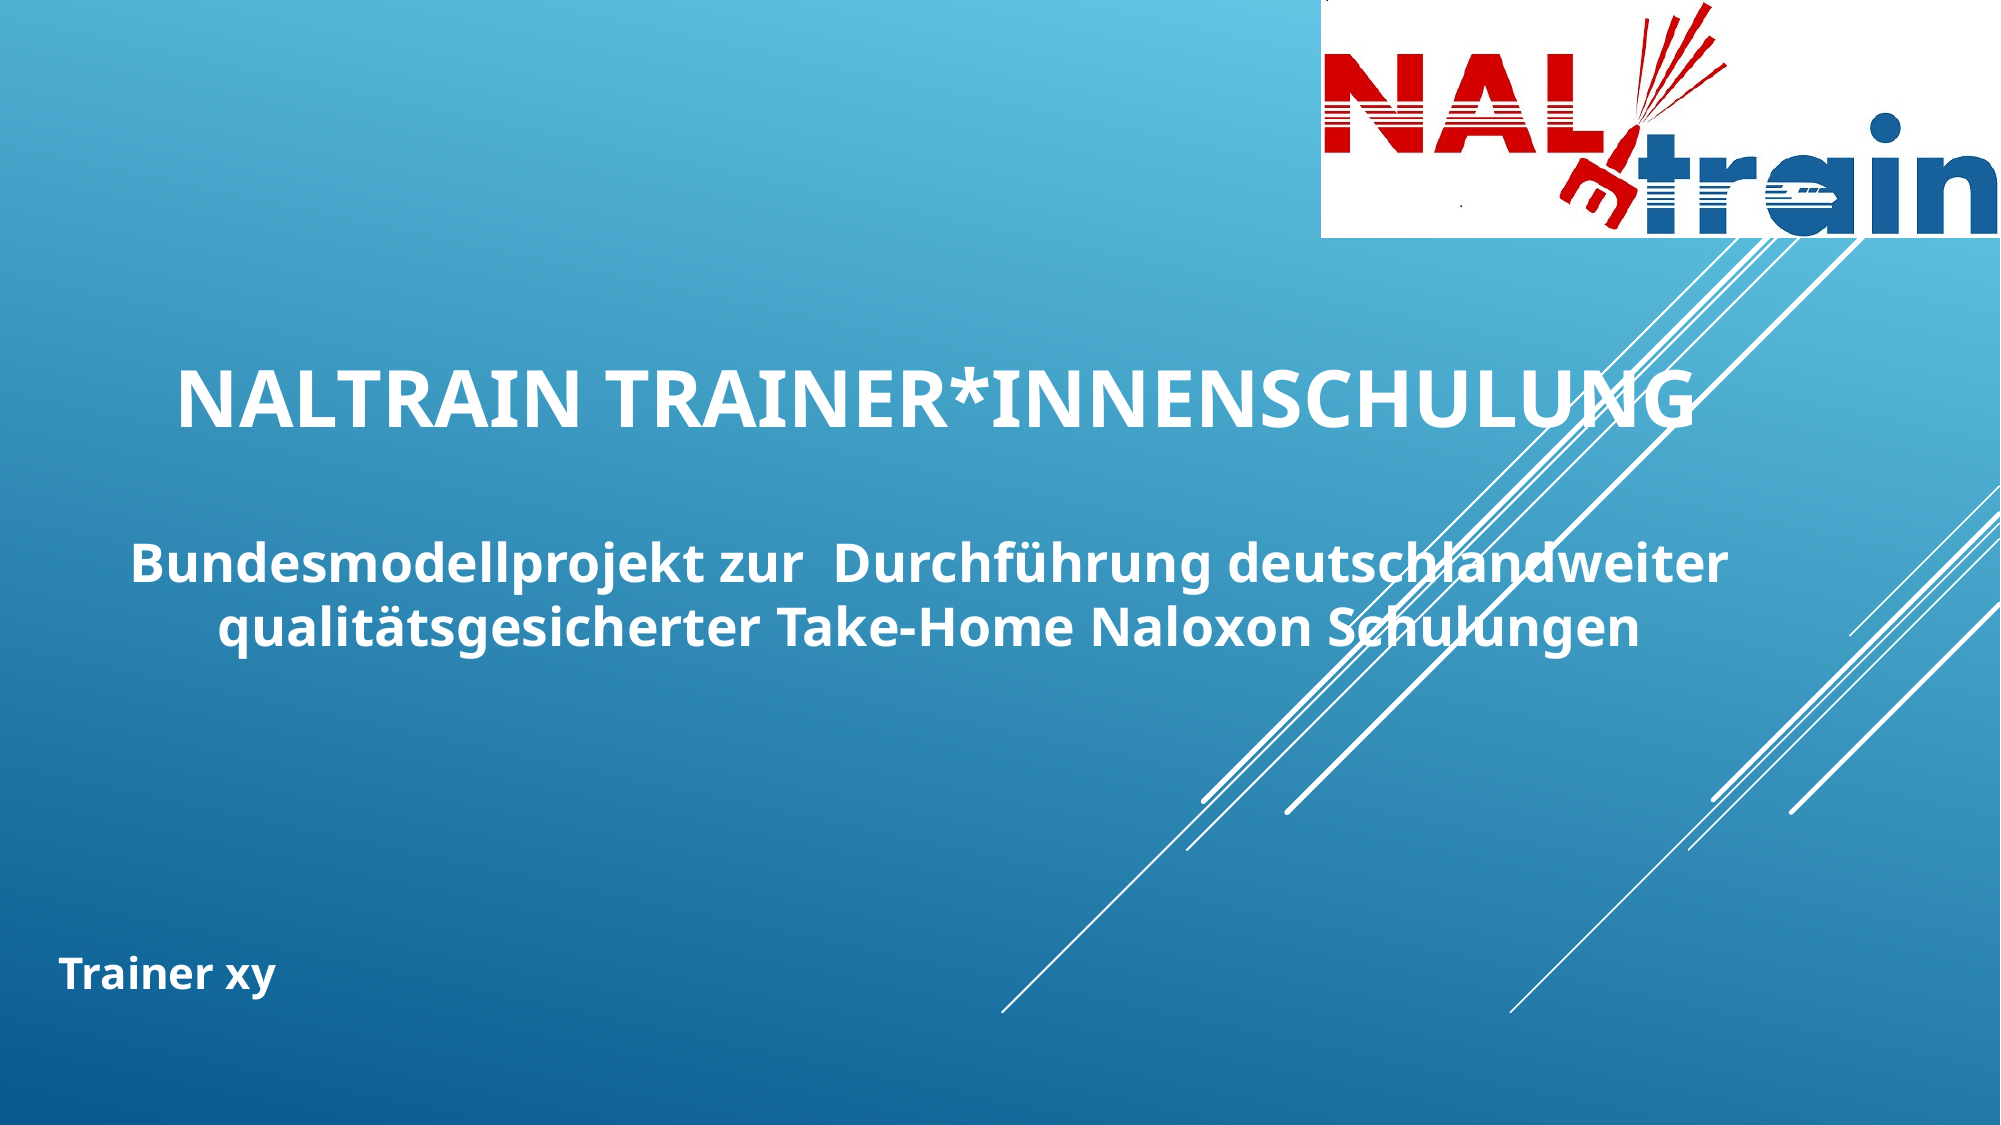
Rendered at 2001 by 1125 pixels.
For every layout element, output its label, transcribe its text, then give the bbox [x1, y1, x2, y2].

title NALtrain Trainer*innenschulung Bundesmodellprojekt zur Durchführung deutschlandweiter qualitätsgesicherter Take-Home Naloxon Schulungen [95, 336, 1779, 729]
subtitle Trainer xy [43, 938, 1486, 1109]
picture [1321, 0, 2000, 239]
